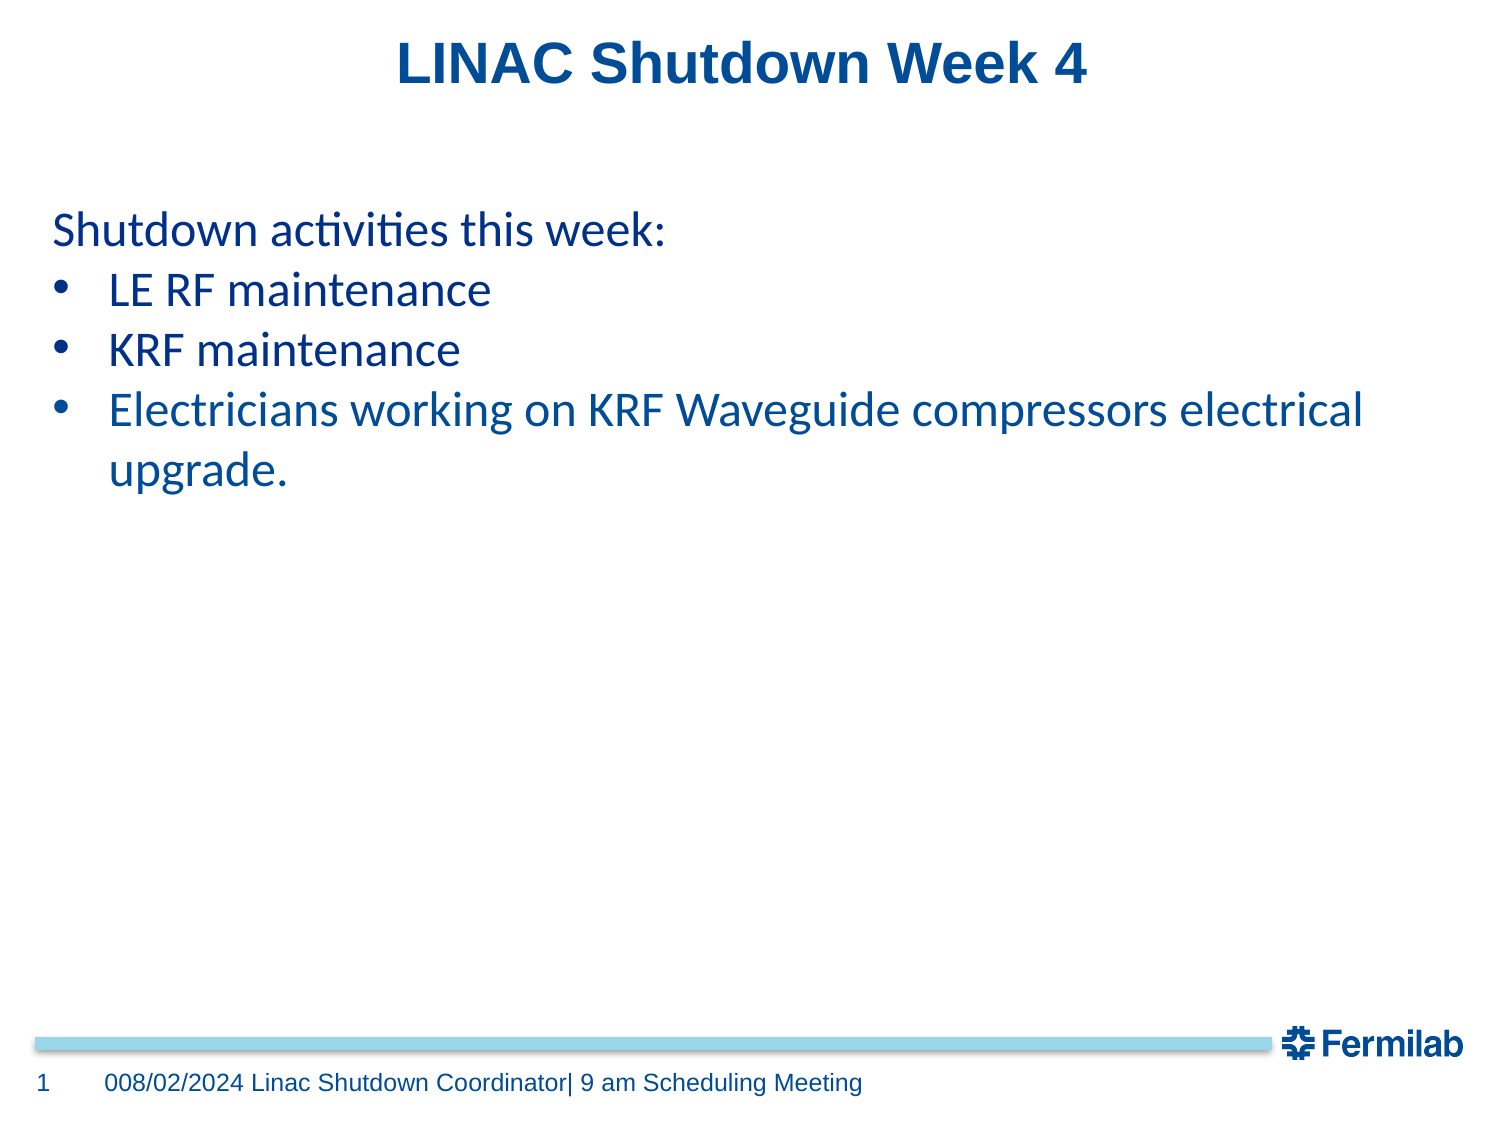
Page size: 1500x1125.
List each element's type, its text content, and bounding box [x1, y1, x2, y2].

title LINAC Shutdown Week 4 [37, 0, 1463, 96]
footer Linac Shutdown Coordinator| 9 am Scheduling Meeting [251, 1066, 1277, 1107]
text_box Shutdown activities this week: LE RF maintenance KRF maintenance Electricians working on KRF Waveguide compressors electrical upgrade. [37, 188, 1500, 624]
picture [1282, 1026, 1463, 1060]
slide_number 1 [36, 1066, 105, 1106]
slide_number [105, 1066, 251, 1106]
